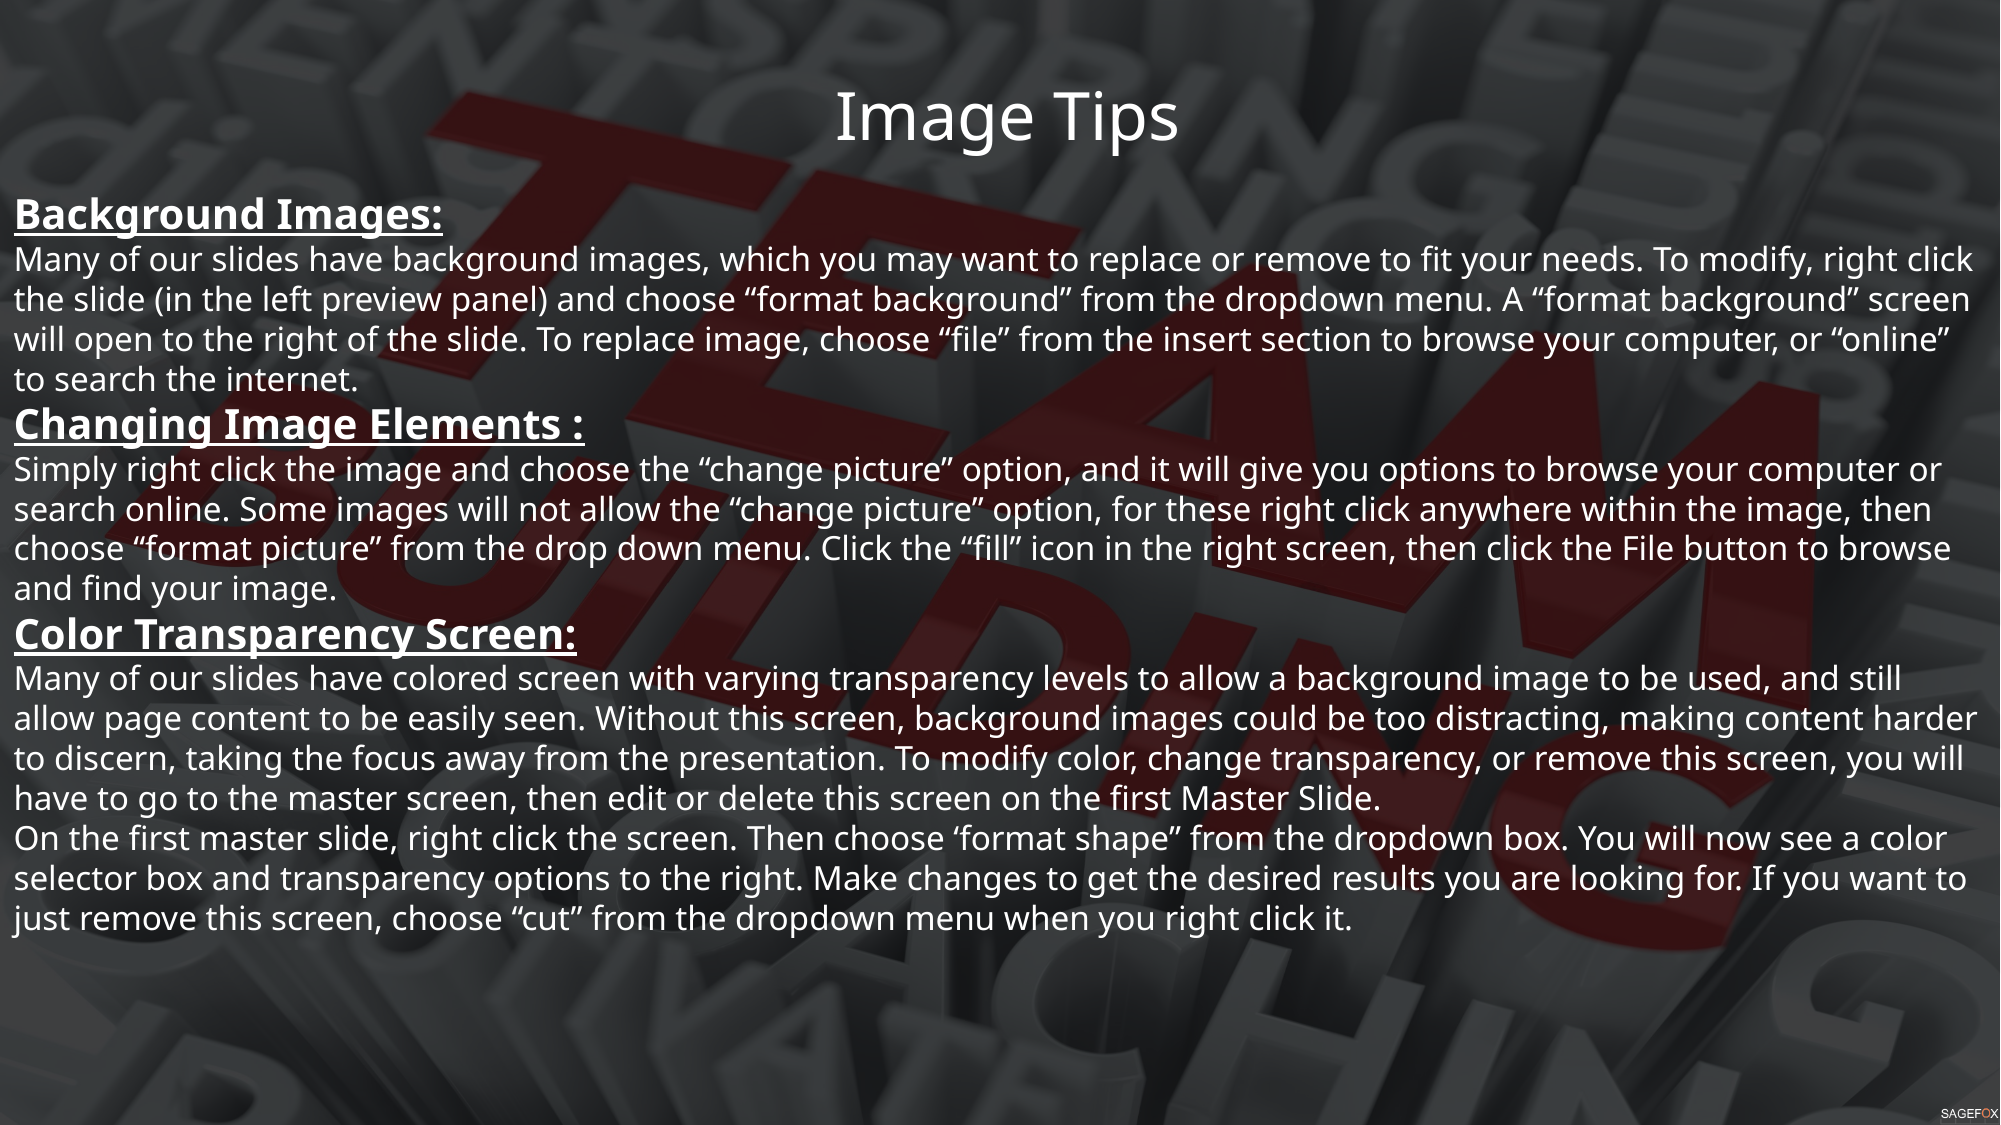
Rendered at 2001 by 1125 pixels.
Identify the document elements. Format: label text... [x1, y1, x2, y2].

text_box Background Images: Many of our slides have background images, which you may want to replace or remove to fit your needs. To modify, right click the slide (in the left preview panel) and choose “format background” from the dropdown menu. A “format background” screen will open to the right of the slide. To replace image, choose “file” from the insert section to browse your computer, or “online” to search the internet. Changing Image Elements : Simply right click the image and choose the “change picture” option, and it will give you options to browse your computer or search online. Some images will not allow the “change picture” option, for these right click anywhere within the image, then choose “format picture” from the drop down menu. Click the “fill” icon in the right screen, then click the File button to browse and find your image. Color Transparency Screen: Many of our slides have colored screen with varying transparency levels to allow a background image to be used, and still allow page content to be easily seen. Without this screen, background images could be too distracting, making content harder to discern, taking the focus away from the presentation. To modify color, change transparency, or remove this screen, you will have to go to the master screen, then edit or delete this screen on the first Master Slide. On the first master slide, right click the screen. Then choose ‘format shape” from the dropdown box. You will now see a color selector box and transparency options to the right. Make changes to get the desired results you are looking for. If you want to just remove this screen, choose “cut” from the dropdown menu when you right click it. [0, 0, 2000, 1125]
title Image Tips [597, 59, 1420, 177]
